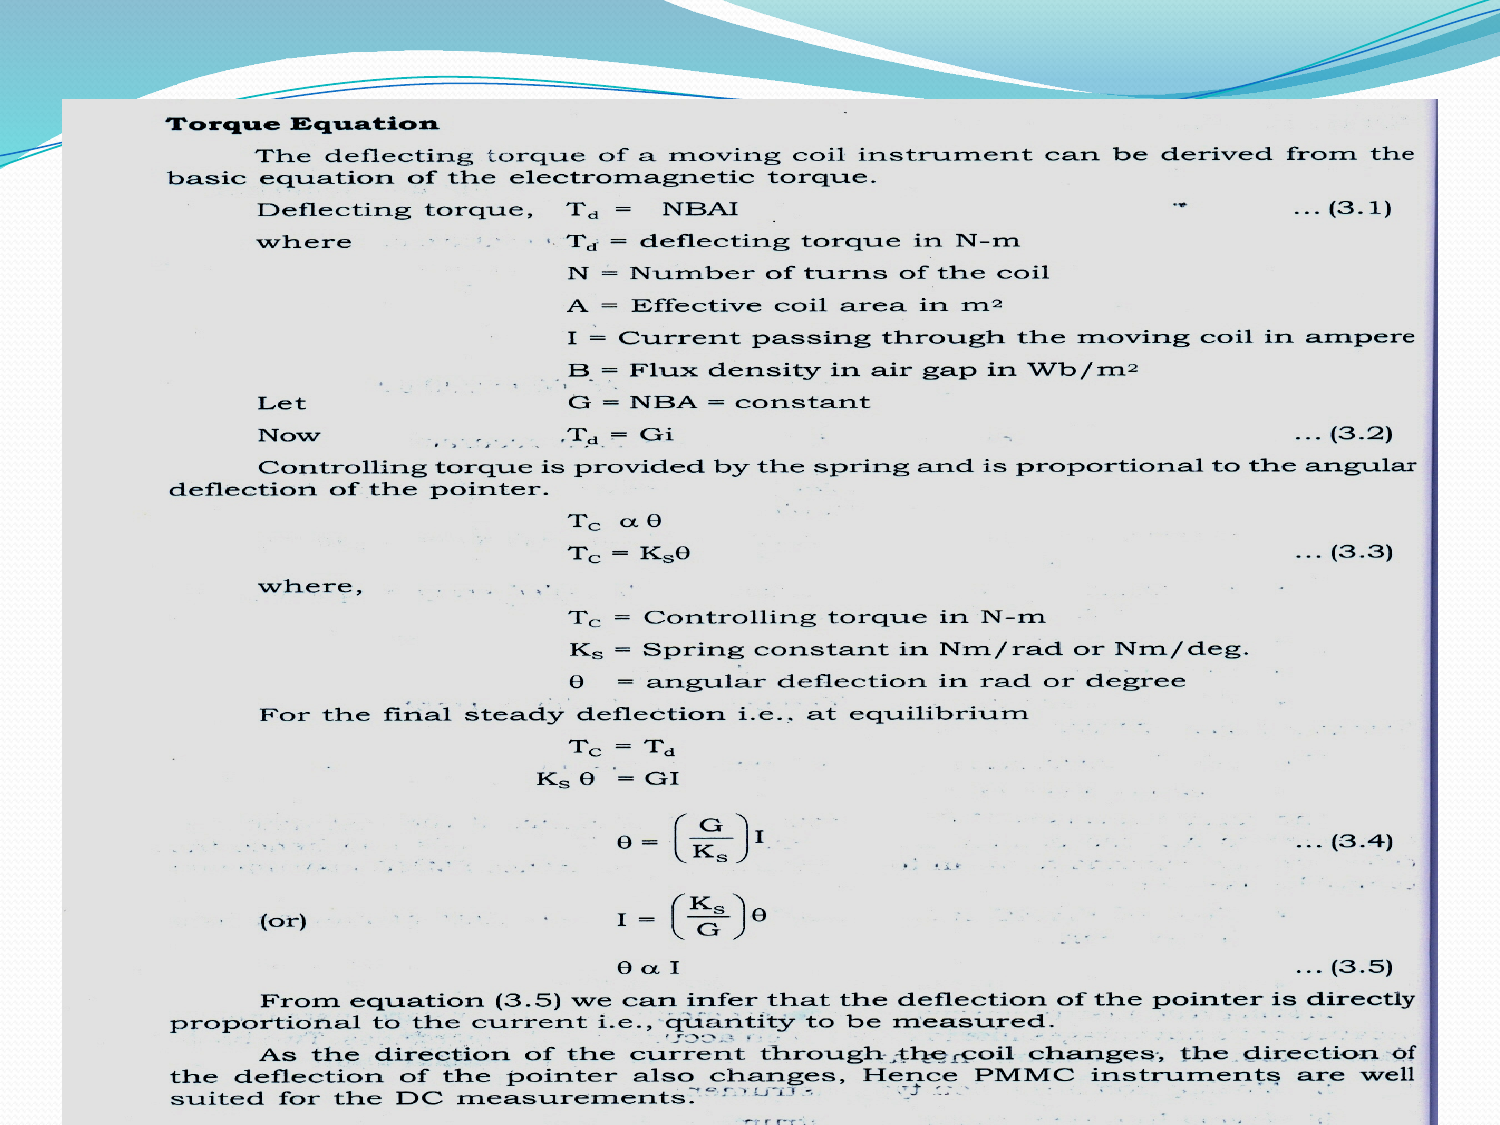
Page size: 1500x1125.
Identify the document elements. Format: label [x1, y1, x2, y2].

list [62, 99, 1438, 1125]
